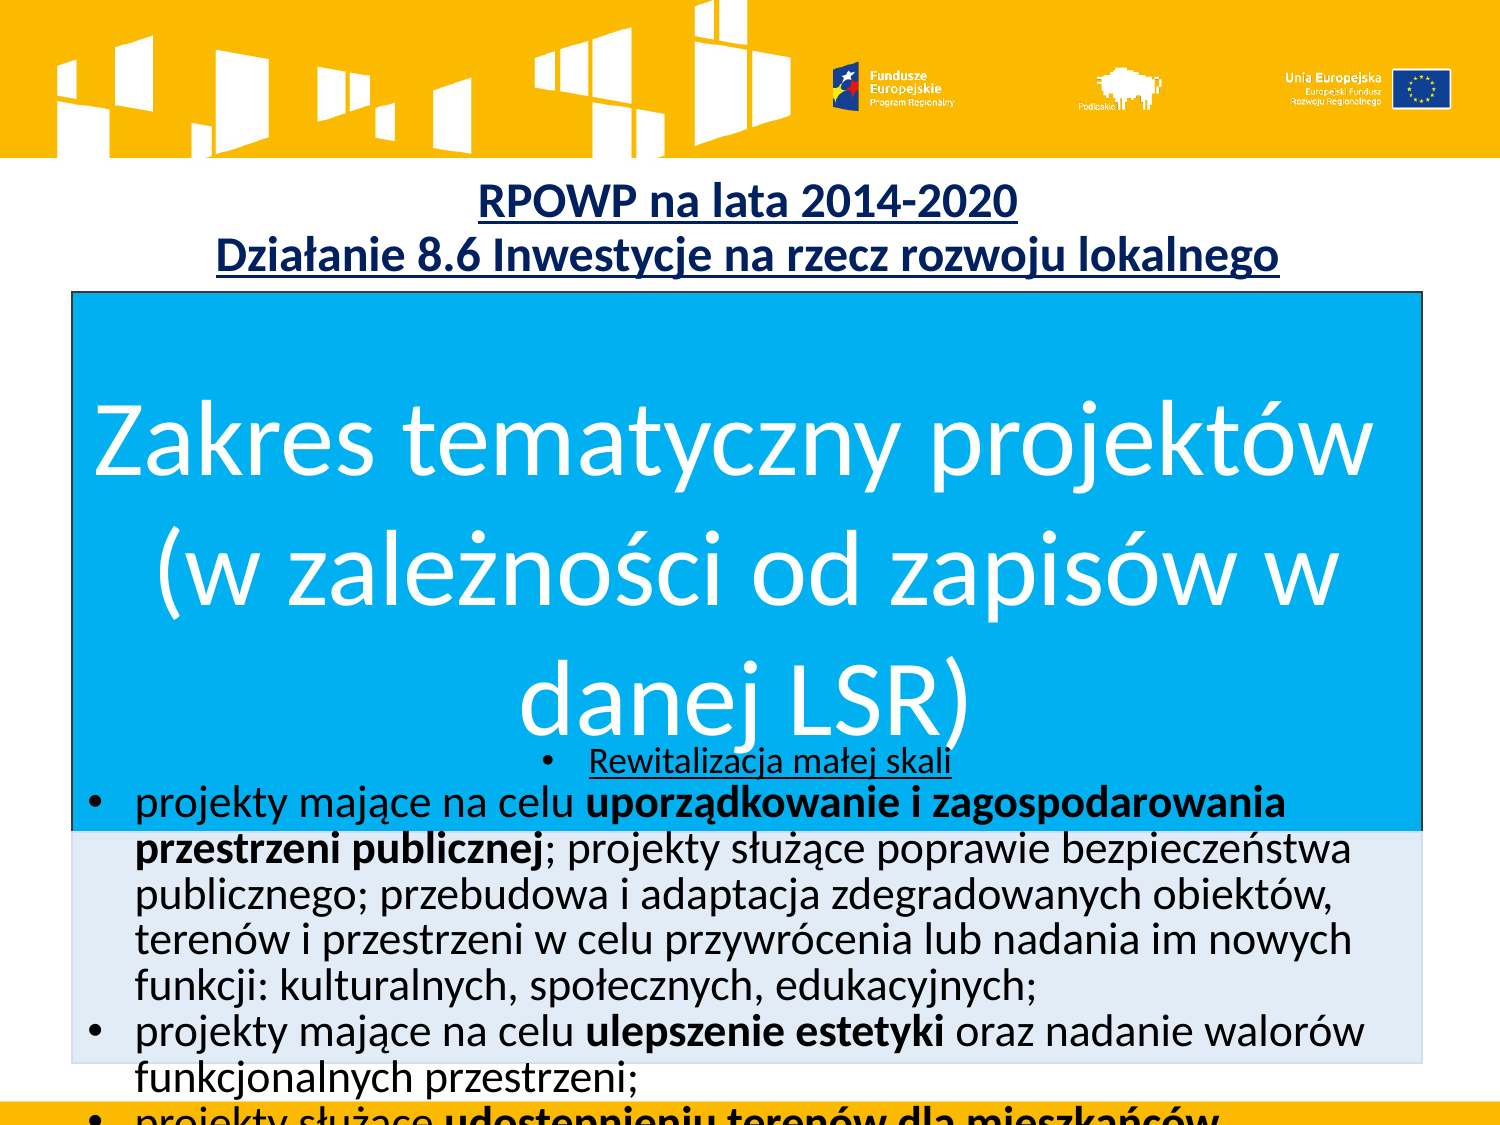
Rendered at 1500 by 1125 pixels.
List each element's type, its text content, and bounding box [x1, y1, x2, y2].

picture [557, 1120, 567, 1124]
picture [500, 1120, 510, 1125]
picture [664, 1120, 673, 1125]
picture [812, 1120, 821, 1125]
picture [904, 1120, 913, 1125]
picture [788, 1120, 798, 1124]
picture [141, 1119, 152, 1125]
picture [835, 1120, 845, 1125]
picture [179, 1119, 191, 1125]
picture [416, 1119, 428, 1125]
picture [1125, 1120, 1134, 1125]
picture [1021, 1120, 1031, 1124]
picture [1168, 1120, 1178, 1125]
title RPOWP na lata 2014-2020 Działanie 8.6 Inwestycje na rzecz rozwoju lokalnego [57, 164, 1439, 292]
picture [581, 1120, 590, 1125]
picture [749, 1120, 759, 1124]
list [71, 291, 1422, 1064]
picture [0, 0, 1500, 1125]
picture [640, 1120, 650, 1124]
picture [214, 1119, 226, 1125]
picture [475, 1120, 484, 1125]
picture [606, 1120, 615, 1125]
